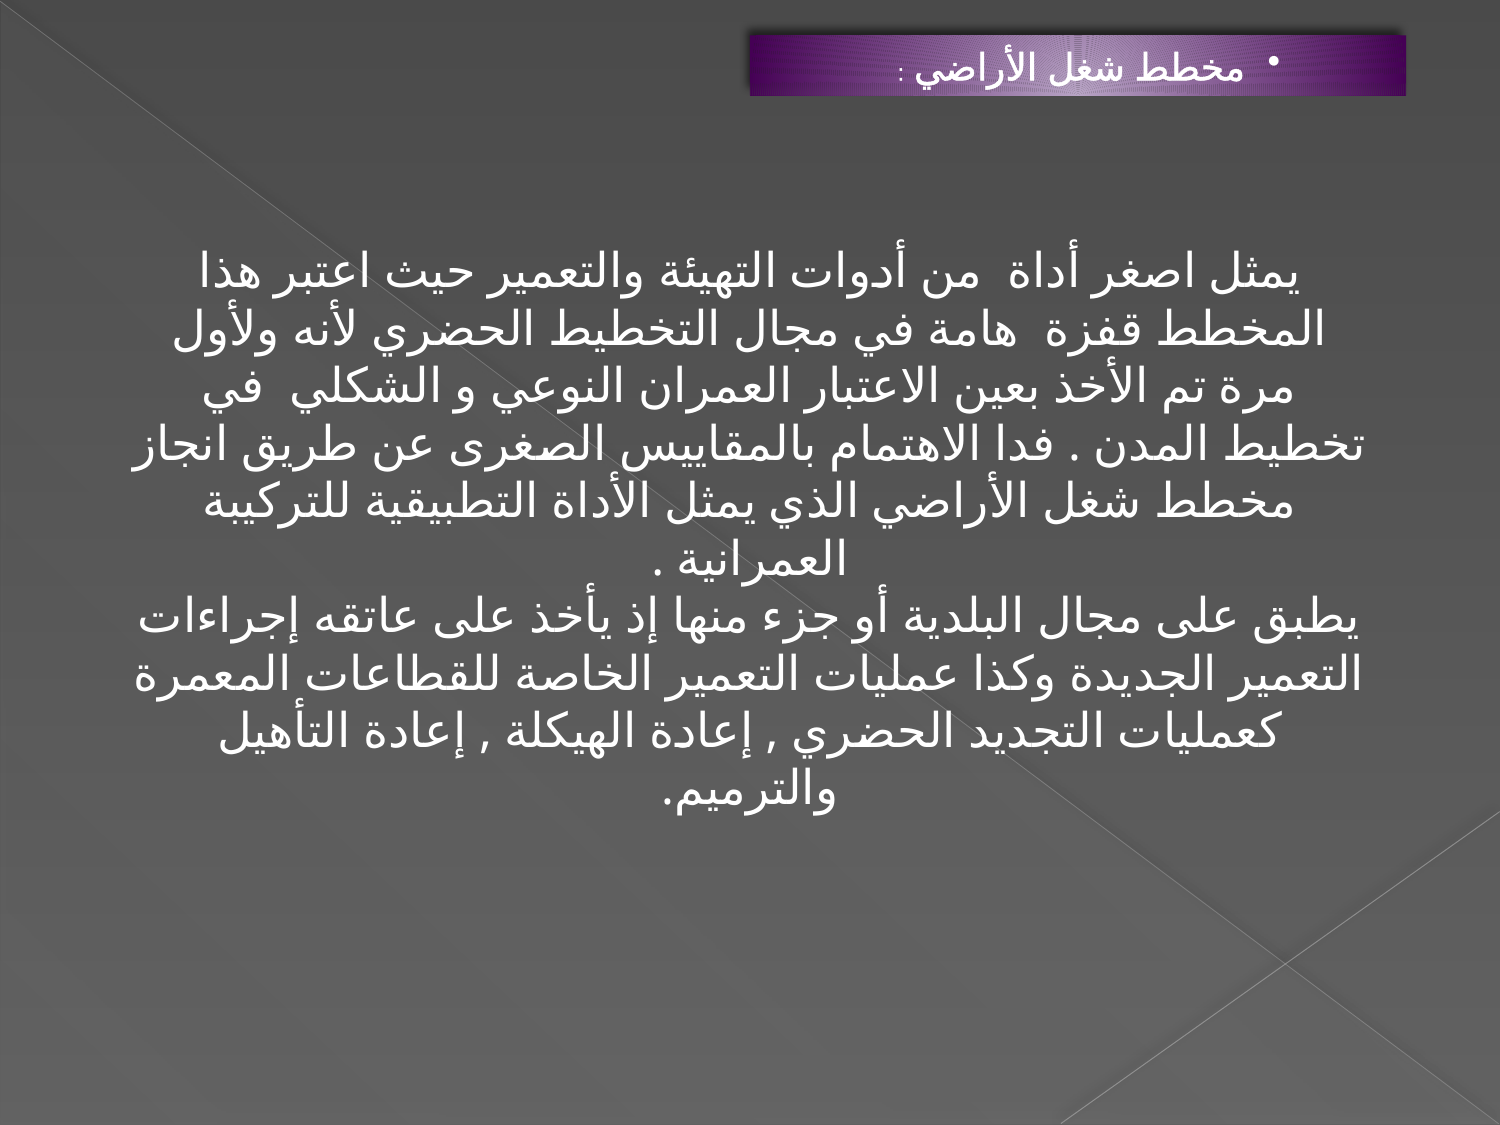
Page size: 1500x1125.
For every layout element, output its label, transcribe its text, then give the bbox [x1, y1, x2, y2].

text_box يمثل اصغر أداة من أدوات التهيئة والتعمير حيث اعتبر هذا المخطط قفزة هامة في مجال التخطيط الحضري لأنه ولأول مرة تم الأخذ بعين الاعتبار العمران النوعي و الشكلي في تخطيط المدن . فدا الاهتمام بالمقاييس الصغرى عن طريق انجاز مخطط شغل الأراضي الذي يمثل الأداة التطبيقية للتركيبة العمرانية . يطبق على مجال البلدية أو جزء منها إذ يأخذ على عاتقه إجراءات التعمير الجديدة وكذا عمليات التعمير الخاصة للقطاعات المعمرة كعمليات التجديد الحضري , إعادة الهيكلة , إعادة التأهيل والترميم. [117, 232, 1383, 822]
text_box مخطط شغل الأراضي : [749, 35, 1407, 96]
